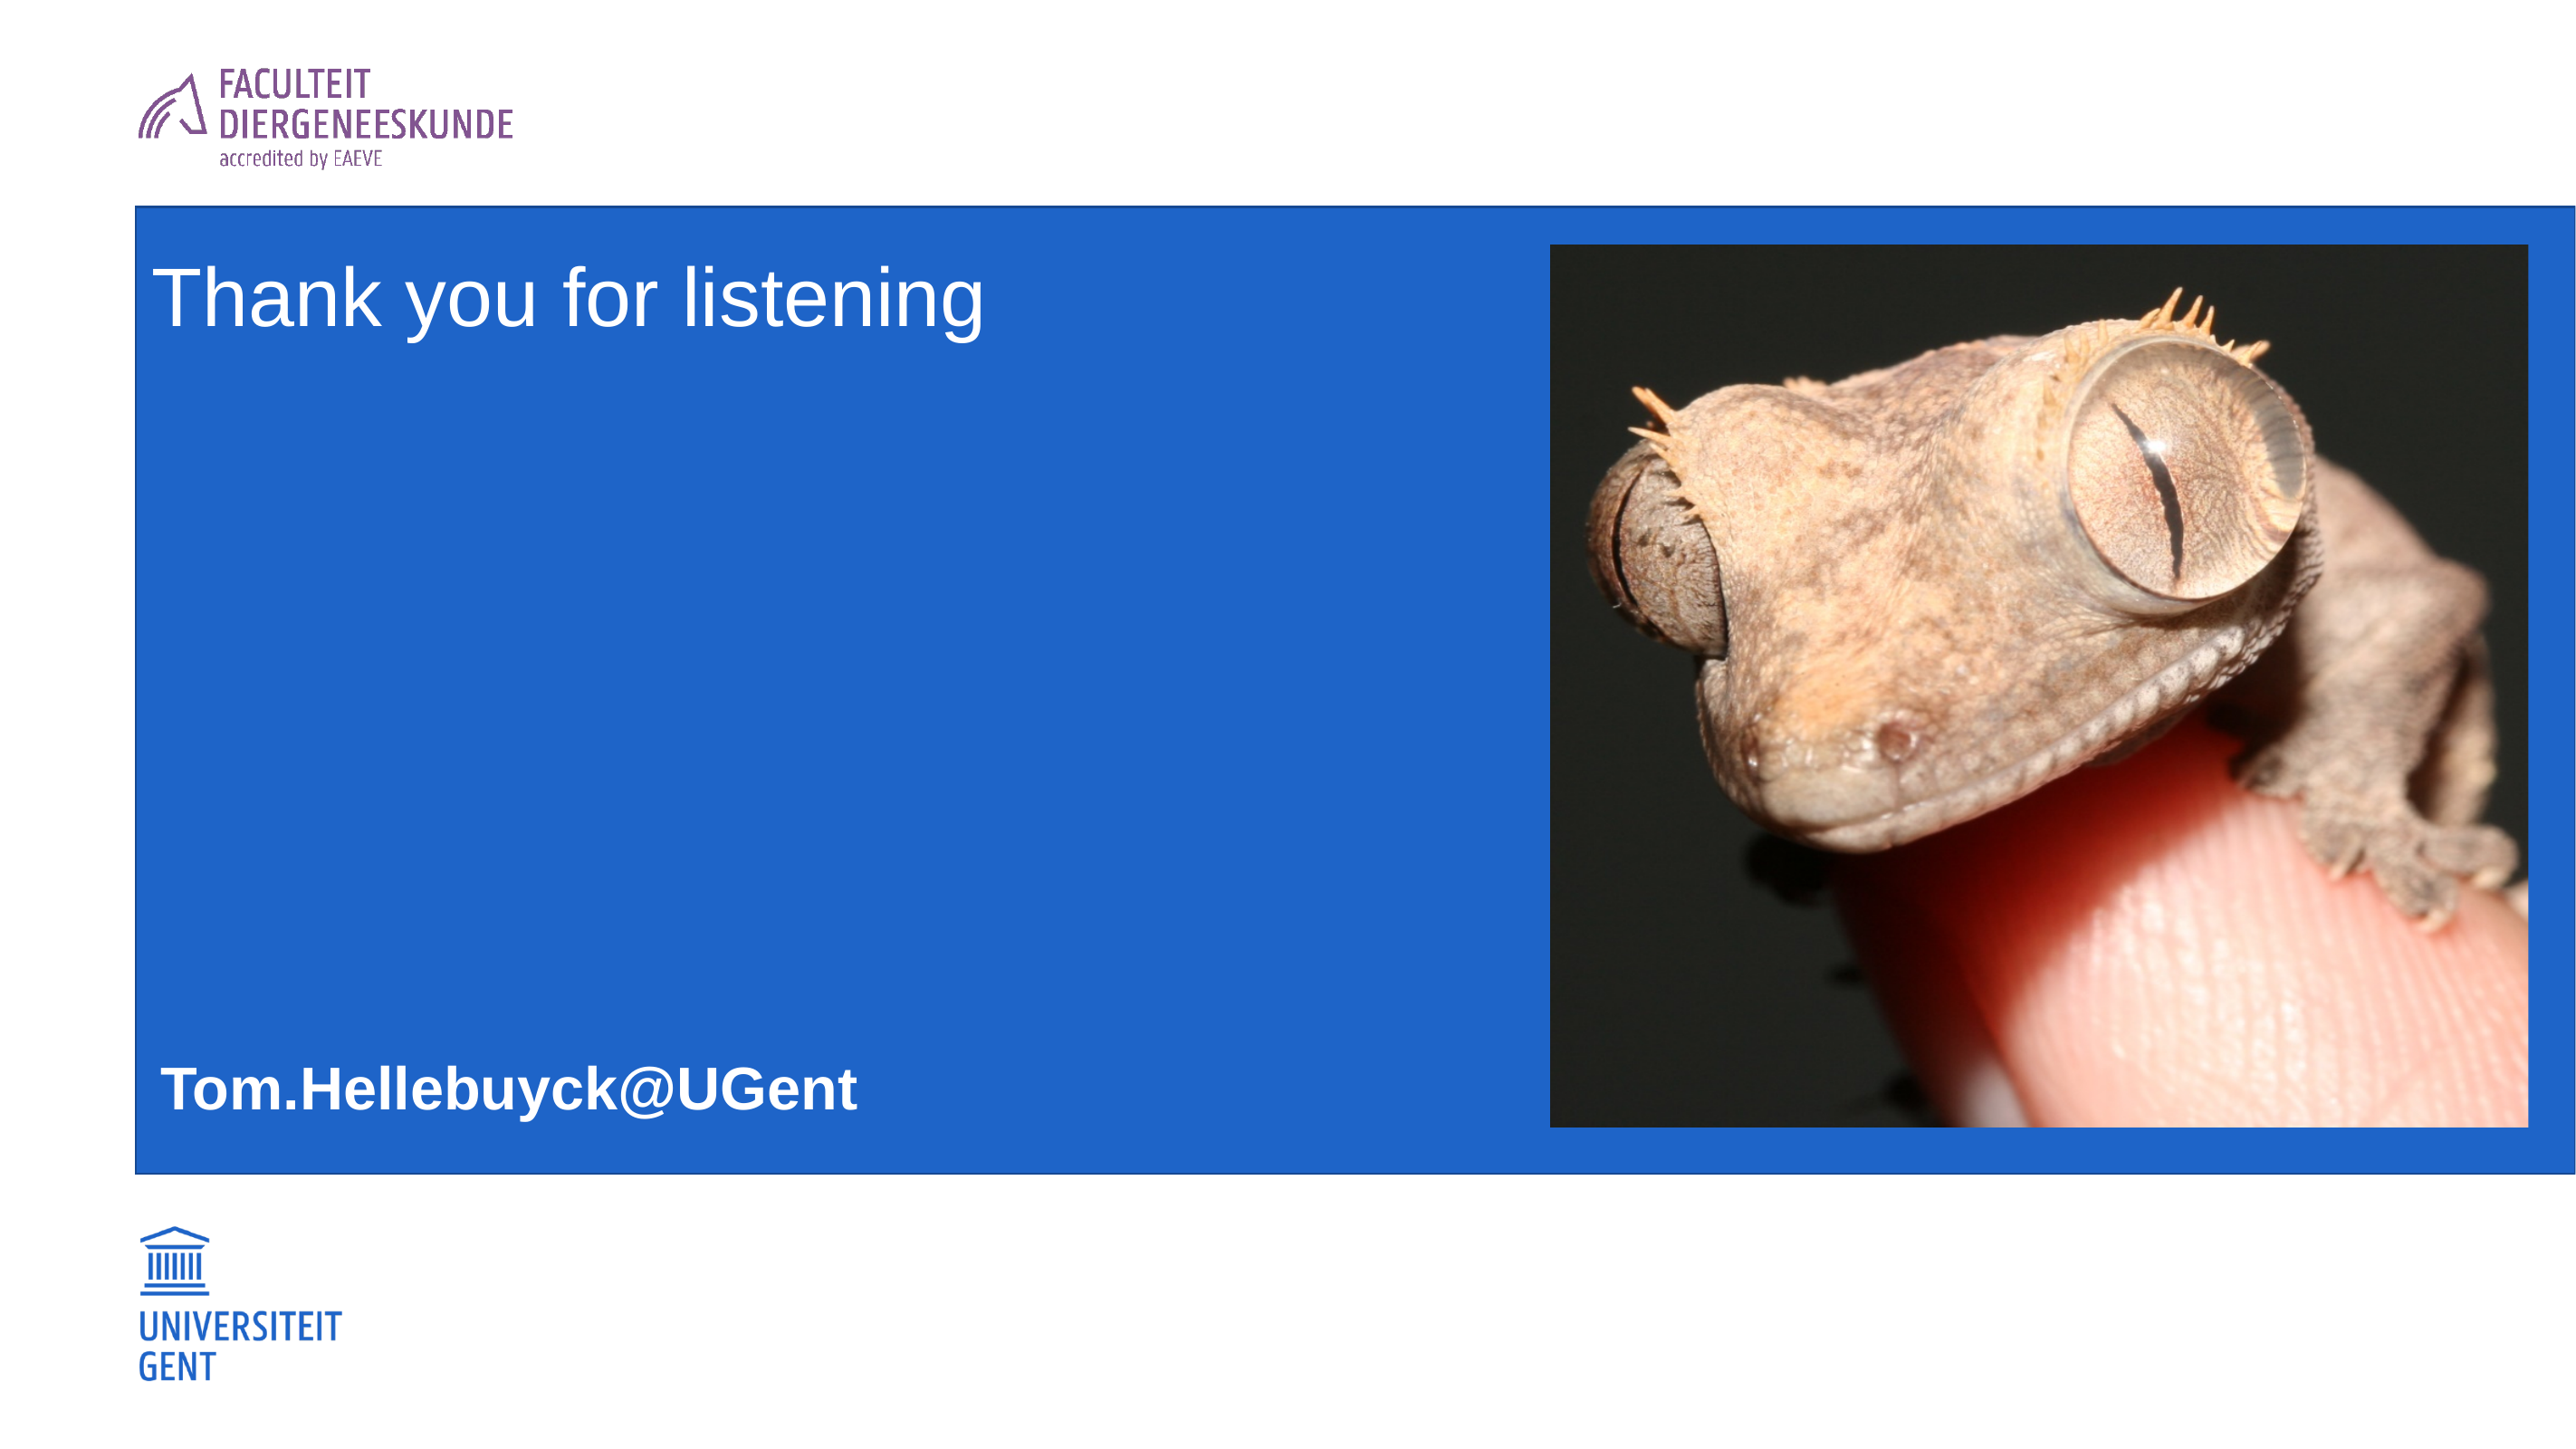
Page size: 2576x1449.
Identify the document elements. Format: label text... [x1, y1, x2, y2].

picture [1549, 245, 2529, 1128]
list Tom.Hellebuyck@UGent [133, 983, 925, 1239]
text_box Thank you for listening [139, 216, 1651, 350]
picture [72, 1174, 415, 1449]
picture [69, 0, 621, 207]
